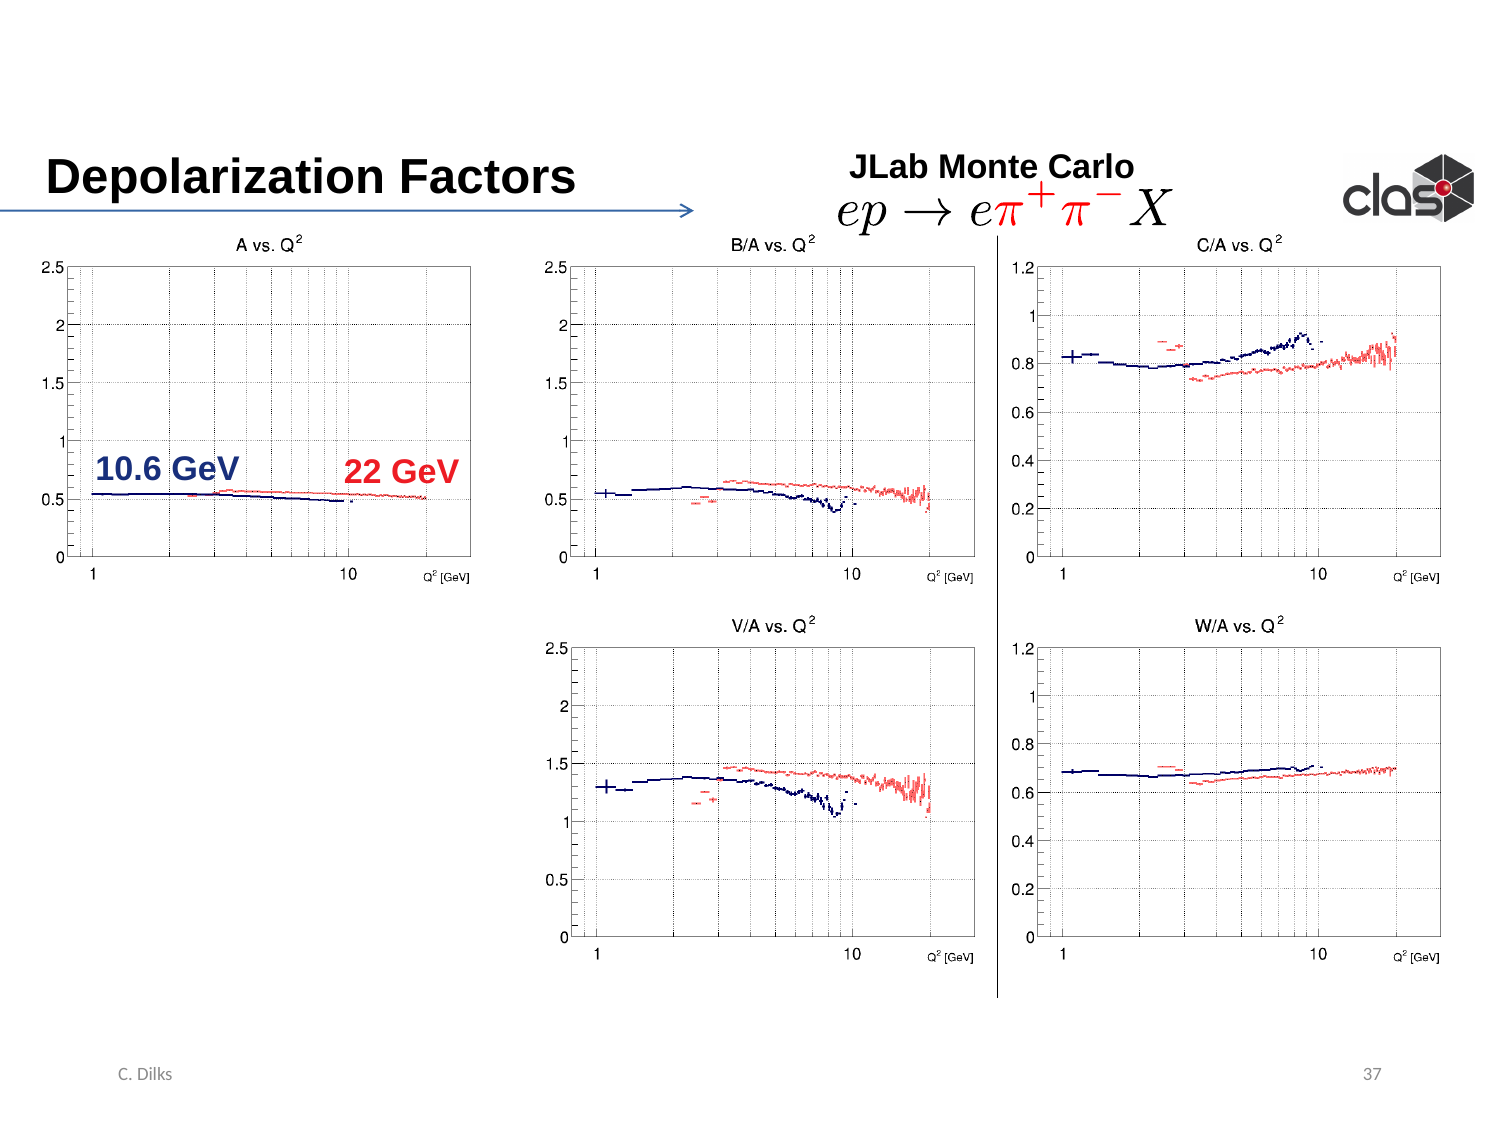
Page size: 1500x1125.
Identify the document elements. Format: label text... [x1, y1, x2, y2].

picture [17, 230, 1491, 593]
text_box Depolarization Factors [32, 137, 591, 210]
text_box [0, 203, 694, 218]
slide_number C. Dilks [103, 1042, 441, 1103]
picture [1343, 153, 1475, 224]
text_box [835, 180, 1176, 236]
picture [520, 611, 1491, 973]
text_box JLab Monte Carlo [835, 138, 1149, 180]
slide_number 37 [1059, 1042, 1397, 1103]
